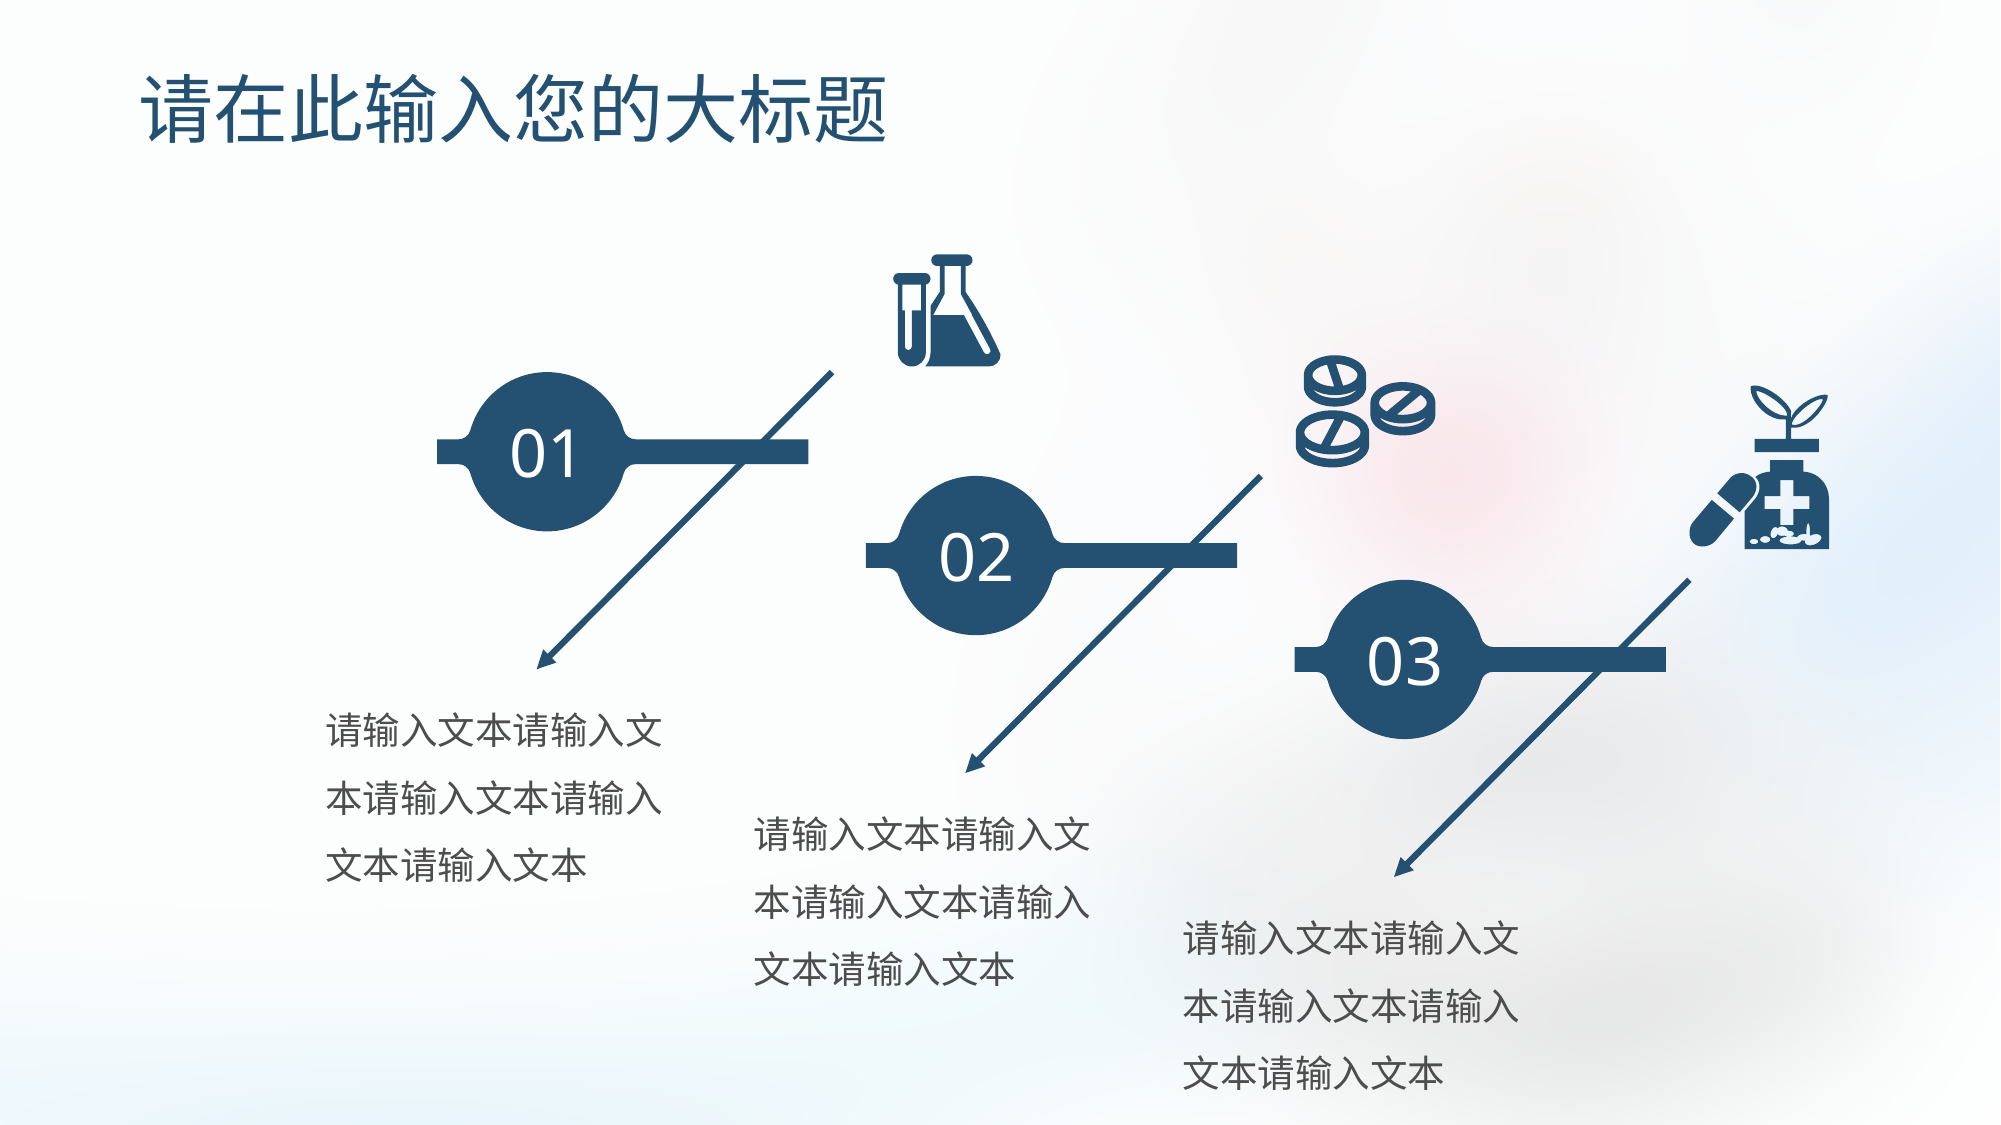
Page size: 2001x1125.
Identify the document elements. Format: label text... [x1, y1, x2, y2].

text_box [437, 372, 536, 531]
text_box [1394, 579, 1690, 877]
text_box 02 [910, 515, 965, 596]
text_box [1689, 499, 1734, 547]
text_box [1744, 460, 1830, 550]
text_box [1294, 580, 1394, 739]
text_box [1750, 385, 1828, 453]
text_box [536, 372, 833, 670]
text_box [1295, 410, 1370, 468]
text_box [1717, 473, 1757, 513]
text_box [893, 273, 931, 367]
title 请在此输入您的大标题 [123, 44, 1876, 184]
text_box 请输入文本请输入文本请输入文本请输入文本请输入文本 [738, 775, 1114, 1005]
text_box [1303, 355, 1367, 407]
text_box 请输入文本请输入文本请输入文本请输入文本请输入文本 [1167, 879, 1543, 1109]
text_box [1370, 382, 1436, 436]
text_box [865, 476, 965, 635]
text_box [925, 254, 1001, 367]
text_box 01 [481, 411, 536, 492]
text_box 请输入文本请输入文本请输入文本请输入文本请输入文本 [309, 671, 685, 901]
text_box 03 [1339, 618, 1394, 699]
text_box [965, 475, 1261, 774]
